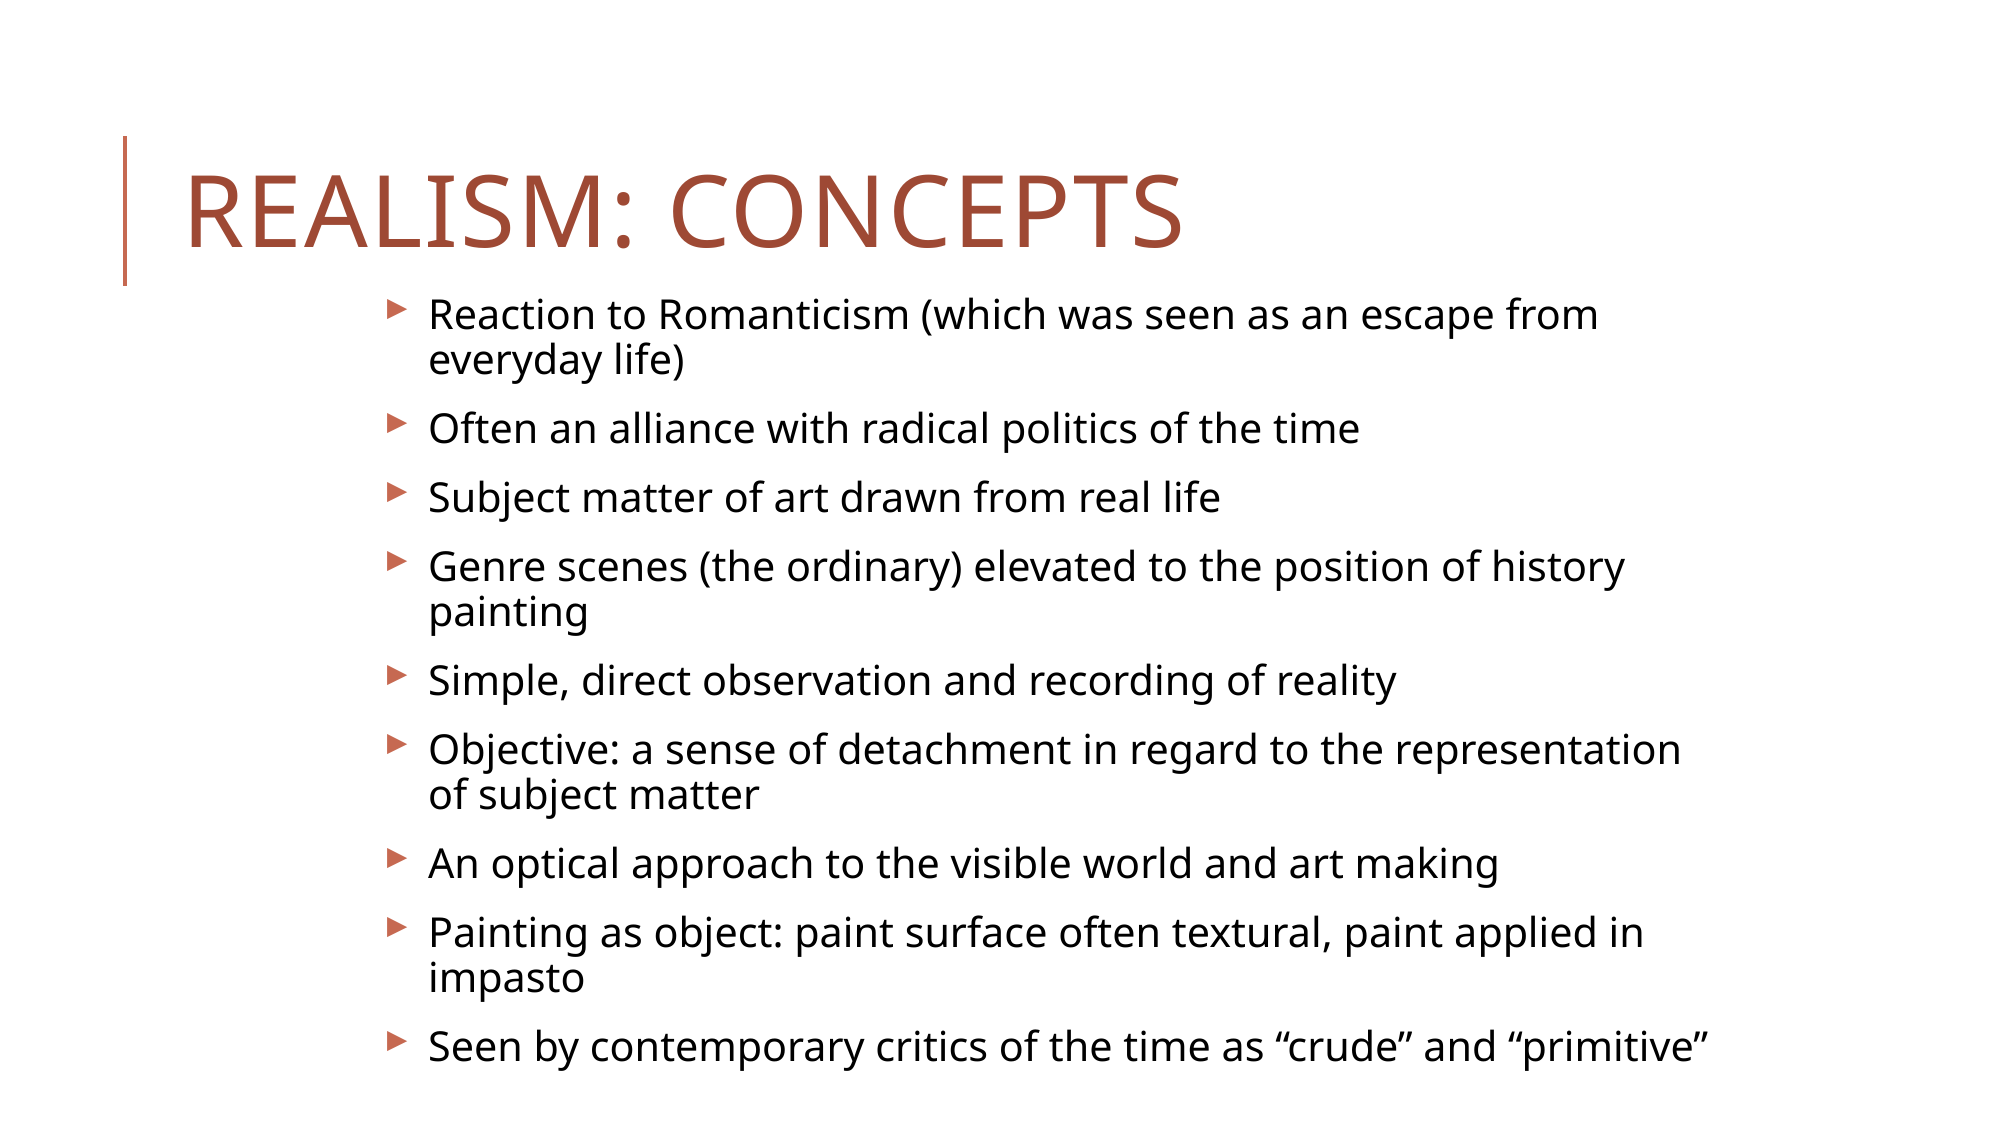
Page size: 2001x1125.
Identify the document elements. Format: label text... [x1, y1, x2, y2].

list Reaction to Romanticism (which was seen as an escape from everyday life) Often an alliance with radical politics of the time Subject matter of art drawn from real life Genre scenes (the ordinary) elevated to the position of history painting Simple, direct observation and recording of reality Objective: a sense of detachment in regard to the representation of subject matter An optical approach to the visible world and art making Painting as object: paint surface often textural, paint applied in impasto Seen by contemporary critics of the time as “crude” and “primitive” [376, 286, 1726, 1097]
title Realism: Concepts [168, 96, 1763, 342]
